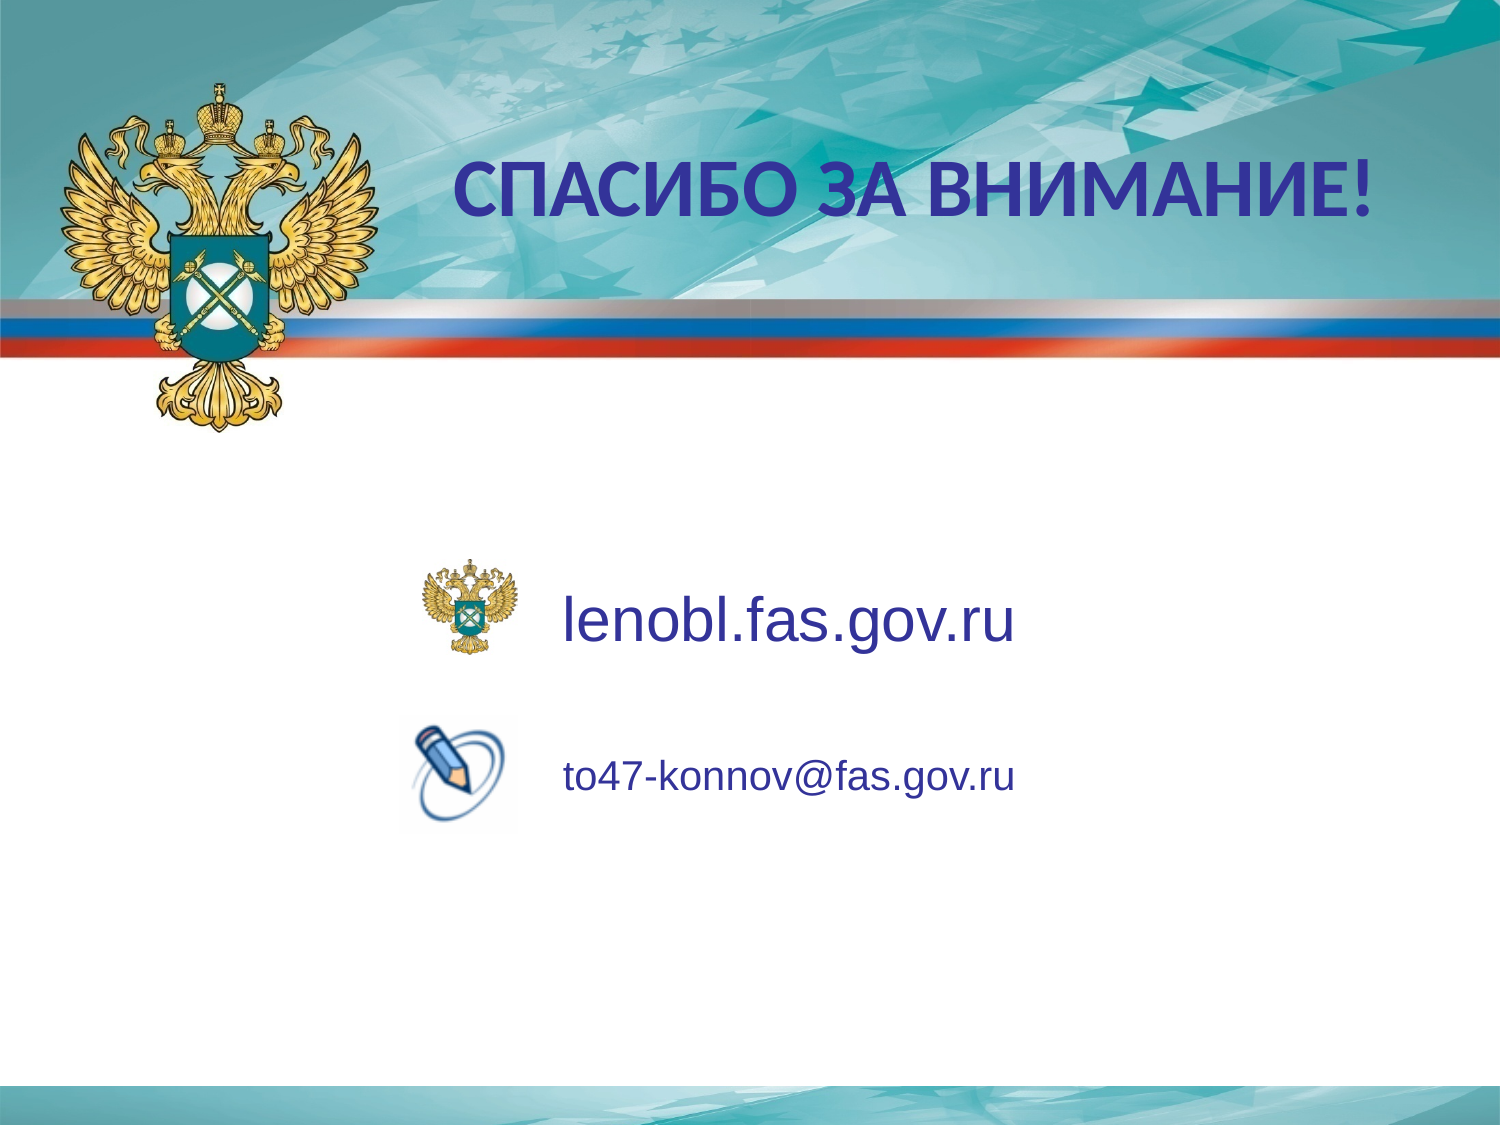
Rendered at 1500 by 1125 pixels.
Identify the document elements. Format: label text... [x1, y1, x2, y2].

picture [0, 0, 1500, 433]
picture [0, 1086, 1500, 1125]
text_box to47-konnov@fas.gov.ru [548, 741, 1068, 807]
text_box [422, 559, 1141, 664]
text_box СПАСИБО ЗА ВНИМАНИЕ! [312, 125, 1500, 286]
picture [399, 715, 518, 834]
